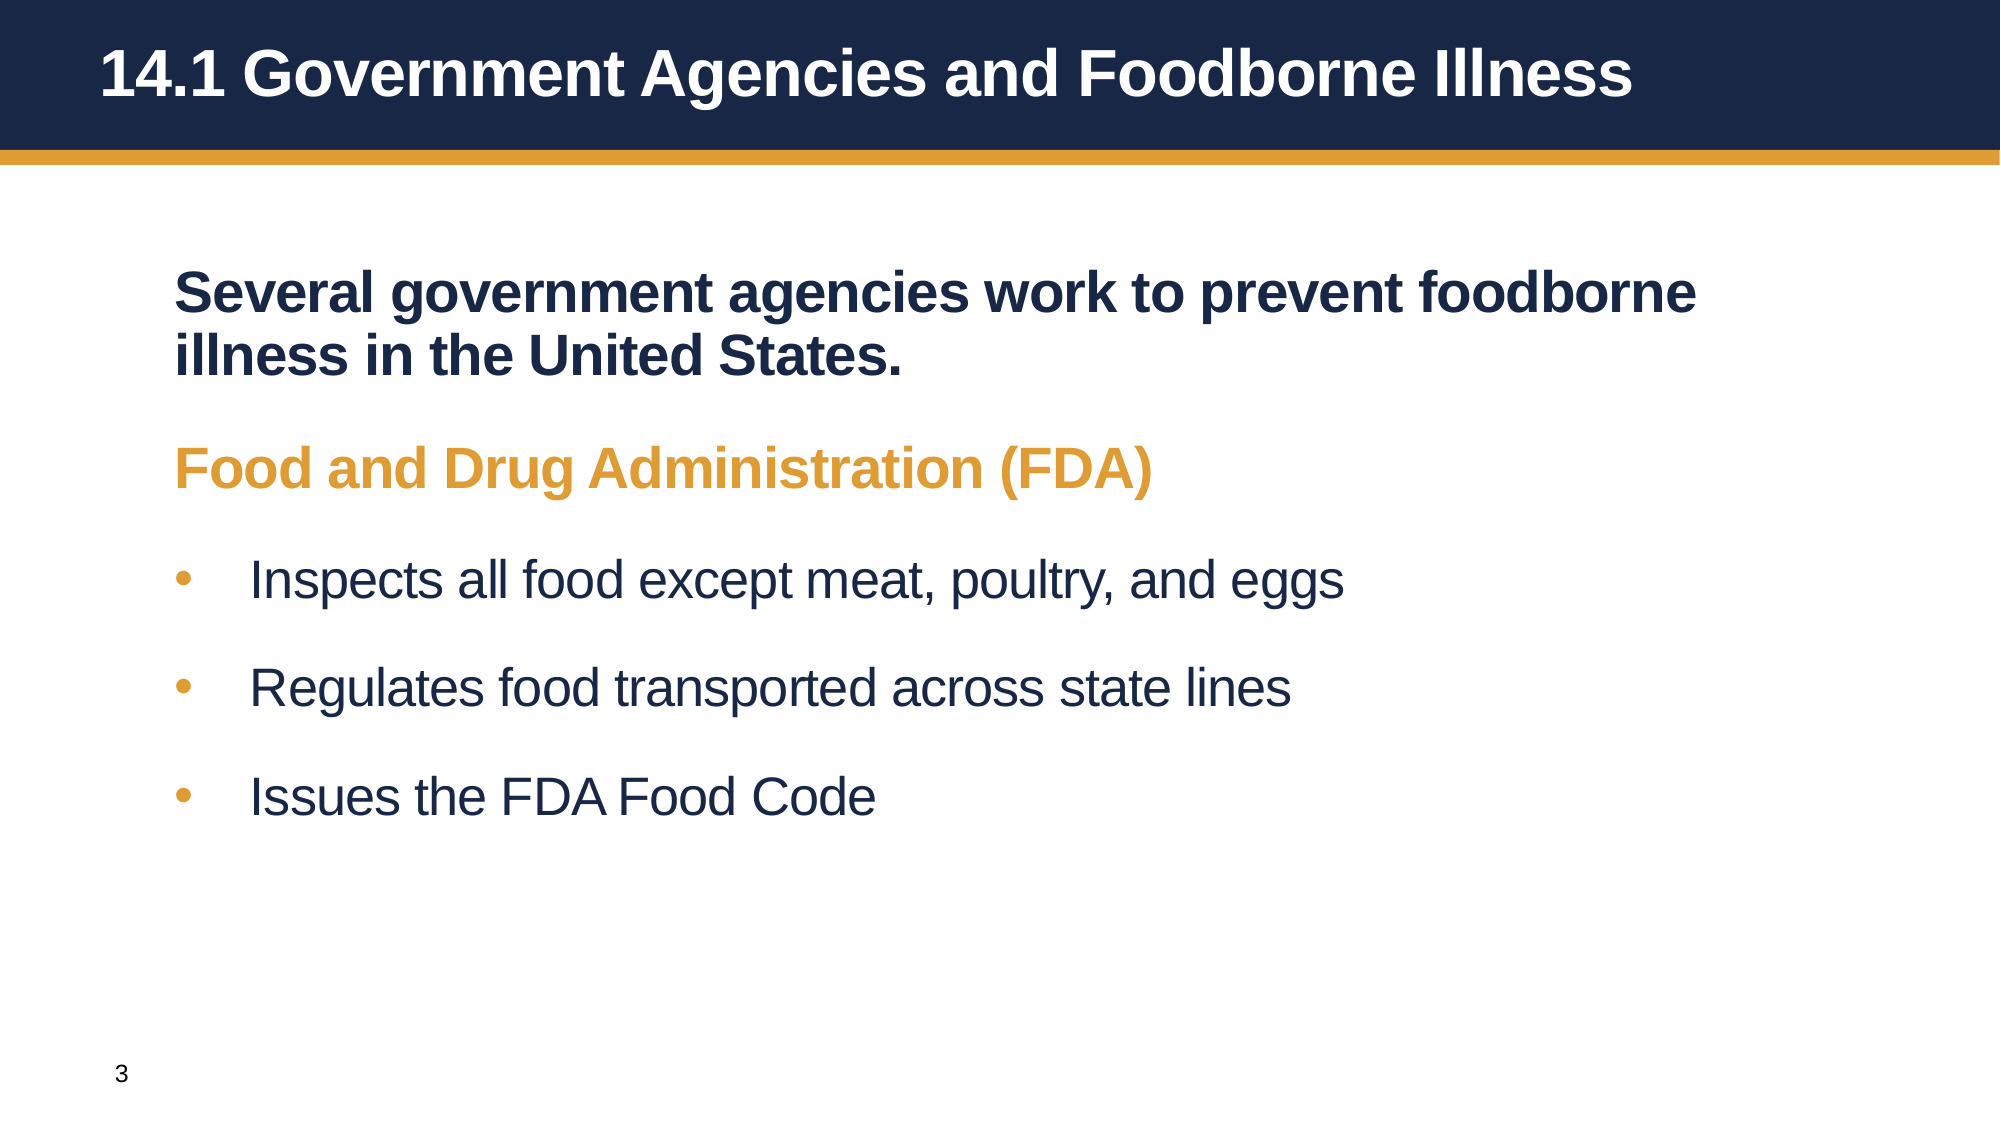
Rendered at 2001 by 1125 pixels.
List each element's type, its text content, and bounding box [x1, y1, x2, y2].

slide_number 3 [99, 1042, 550, 1103]
list Several government agencies work to prevent foodborne illness in the United States. Food and Drug Administration (FDA) Inspects all food except meat, poultry, and eggs Regulates food transported across state lines Issues the FDA Food Code [99, 254, 1900, 969]
title 14.1 Government Agencies and Foodborne Illness [24, 29, 1975, 121]
